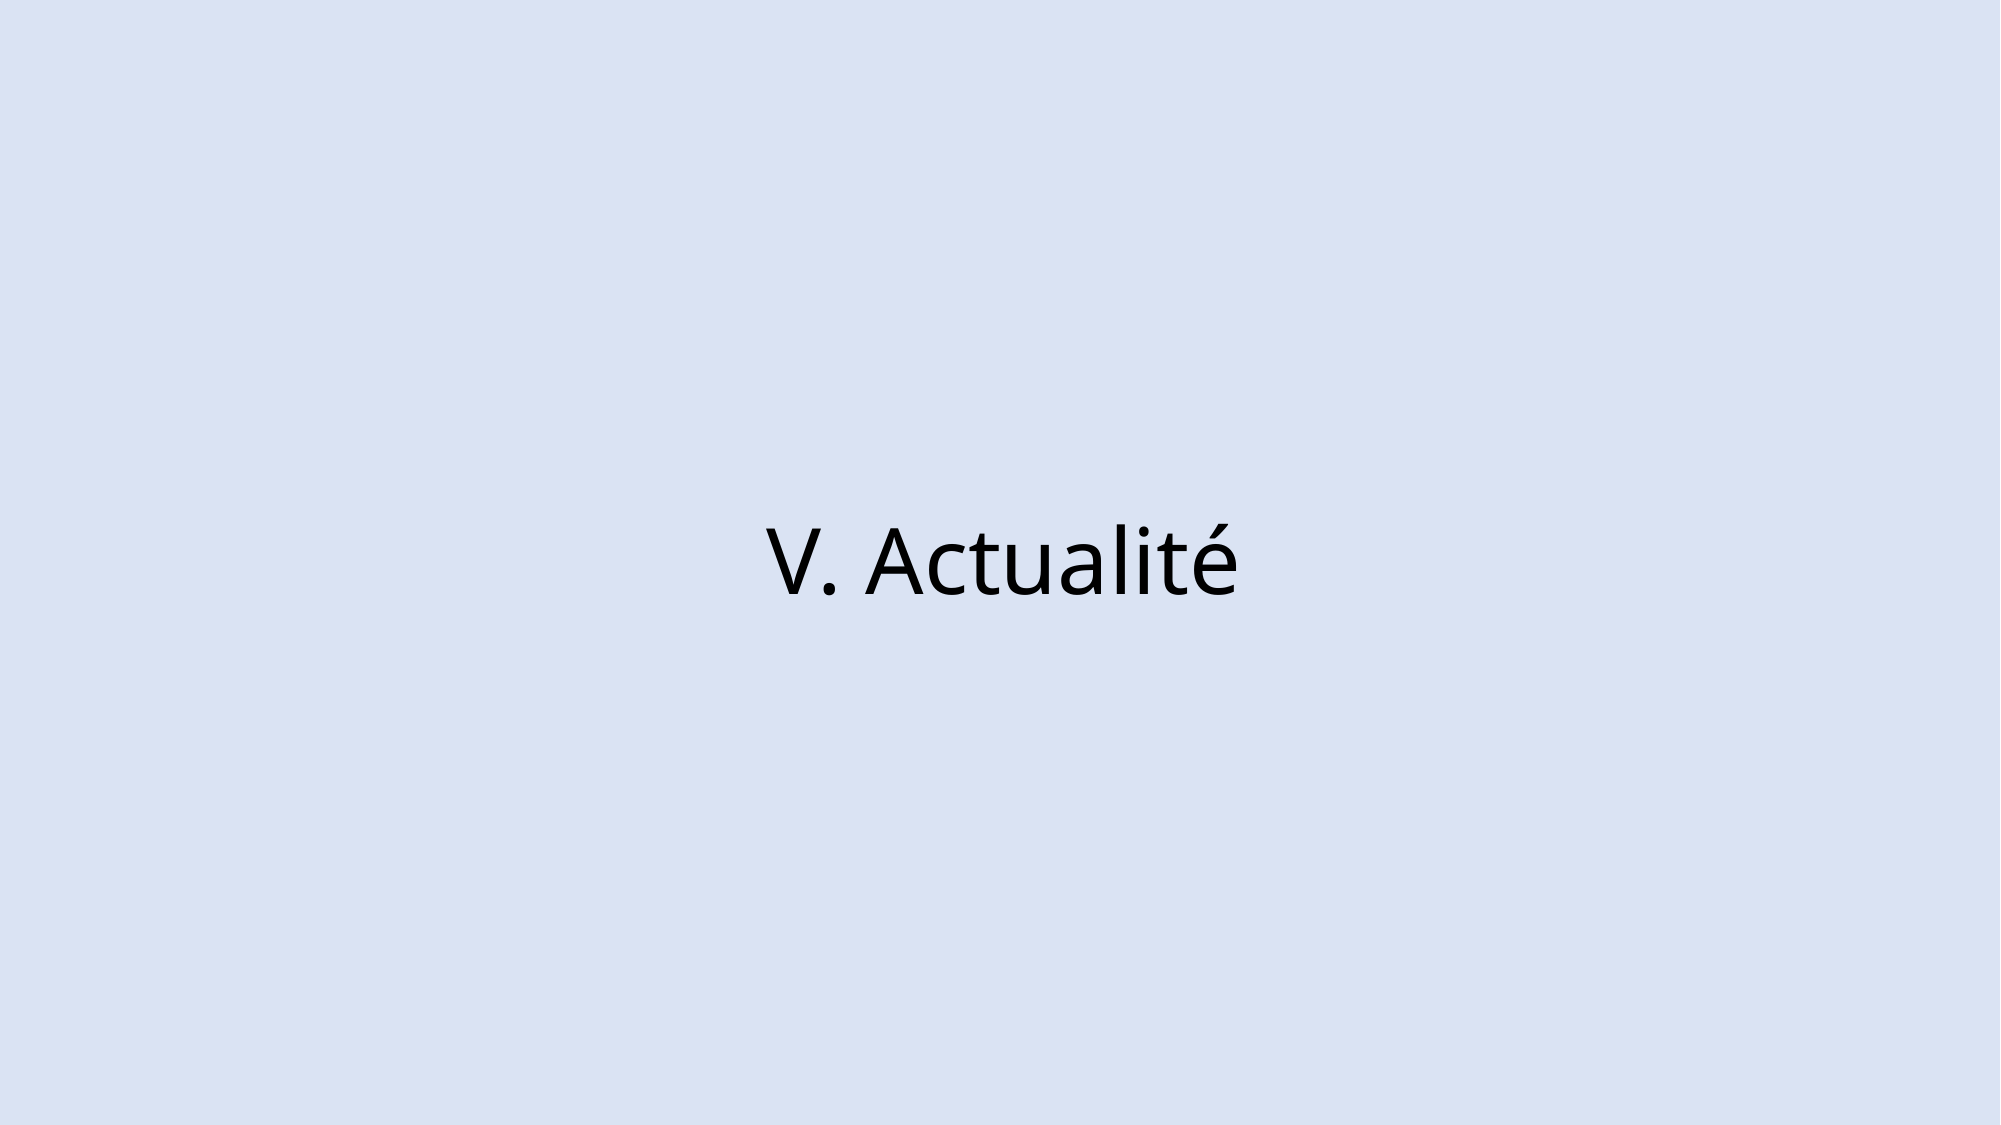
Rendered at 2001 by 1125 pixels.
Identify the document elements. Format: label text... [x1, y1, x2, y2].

title V. Actualité [141, 455, 1867, 674]
